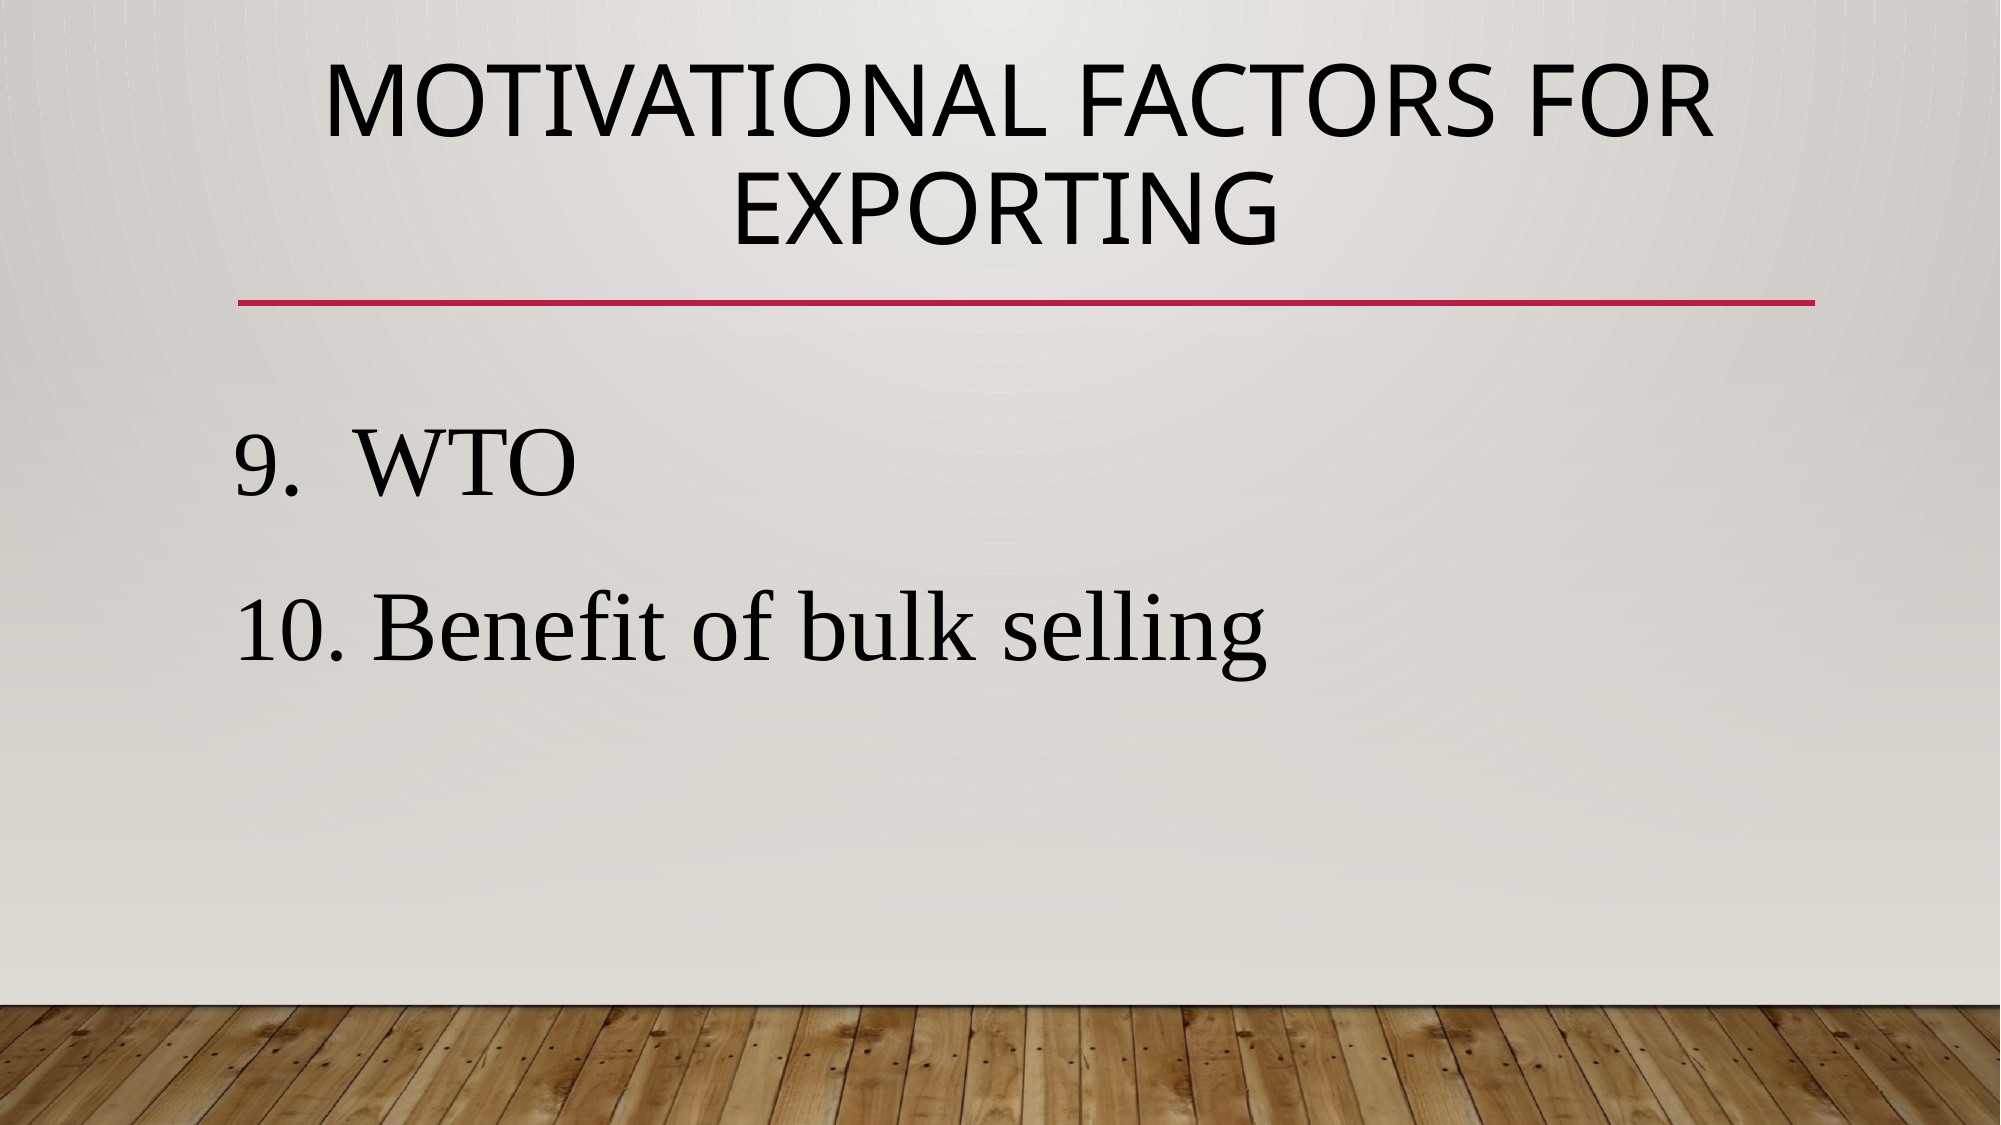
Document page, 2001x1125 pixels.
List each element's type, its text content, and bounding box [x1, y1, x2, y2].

text_box [575, 492, 583, 688]
title MOTIVATIONAL FACTORS FOR EXPORTING [225, 42, 1814, 288]
picture [0, 1005, 2000, 1125]
list 9. WTO 10. Benefit of bulk selling [195, 363, 1834, 950]
